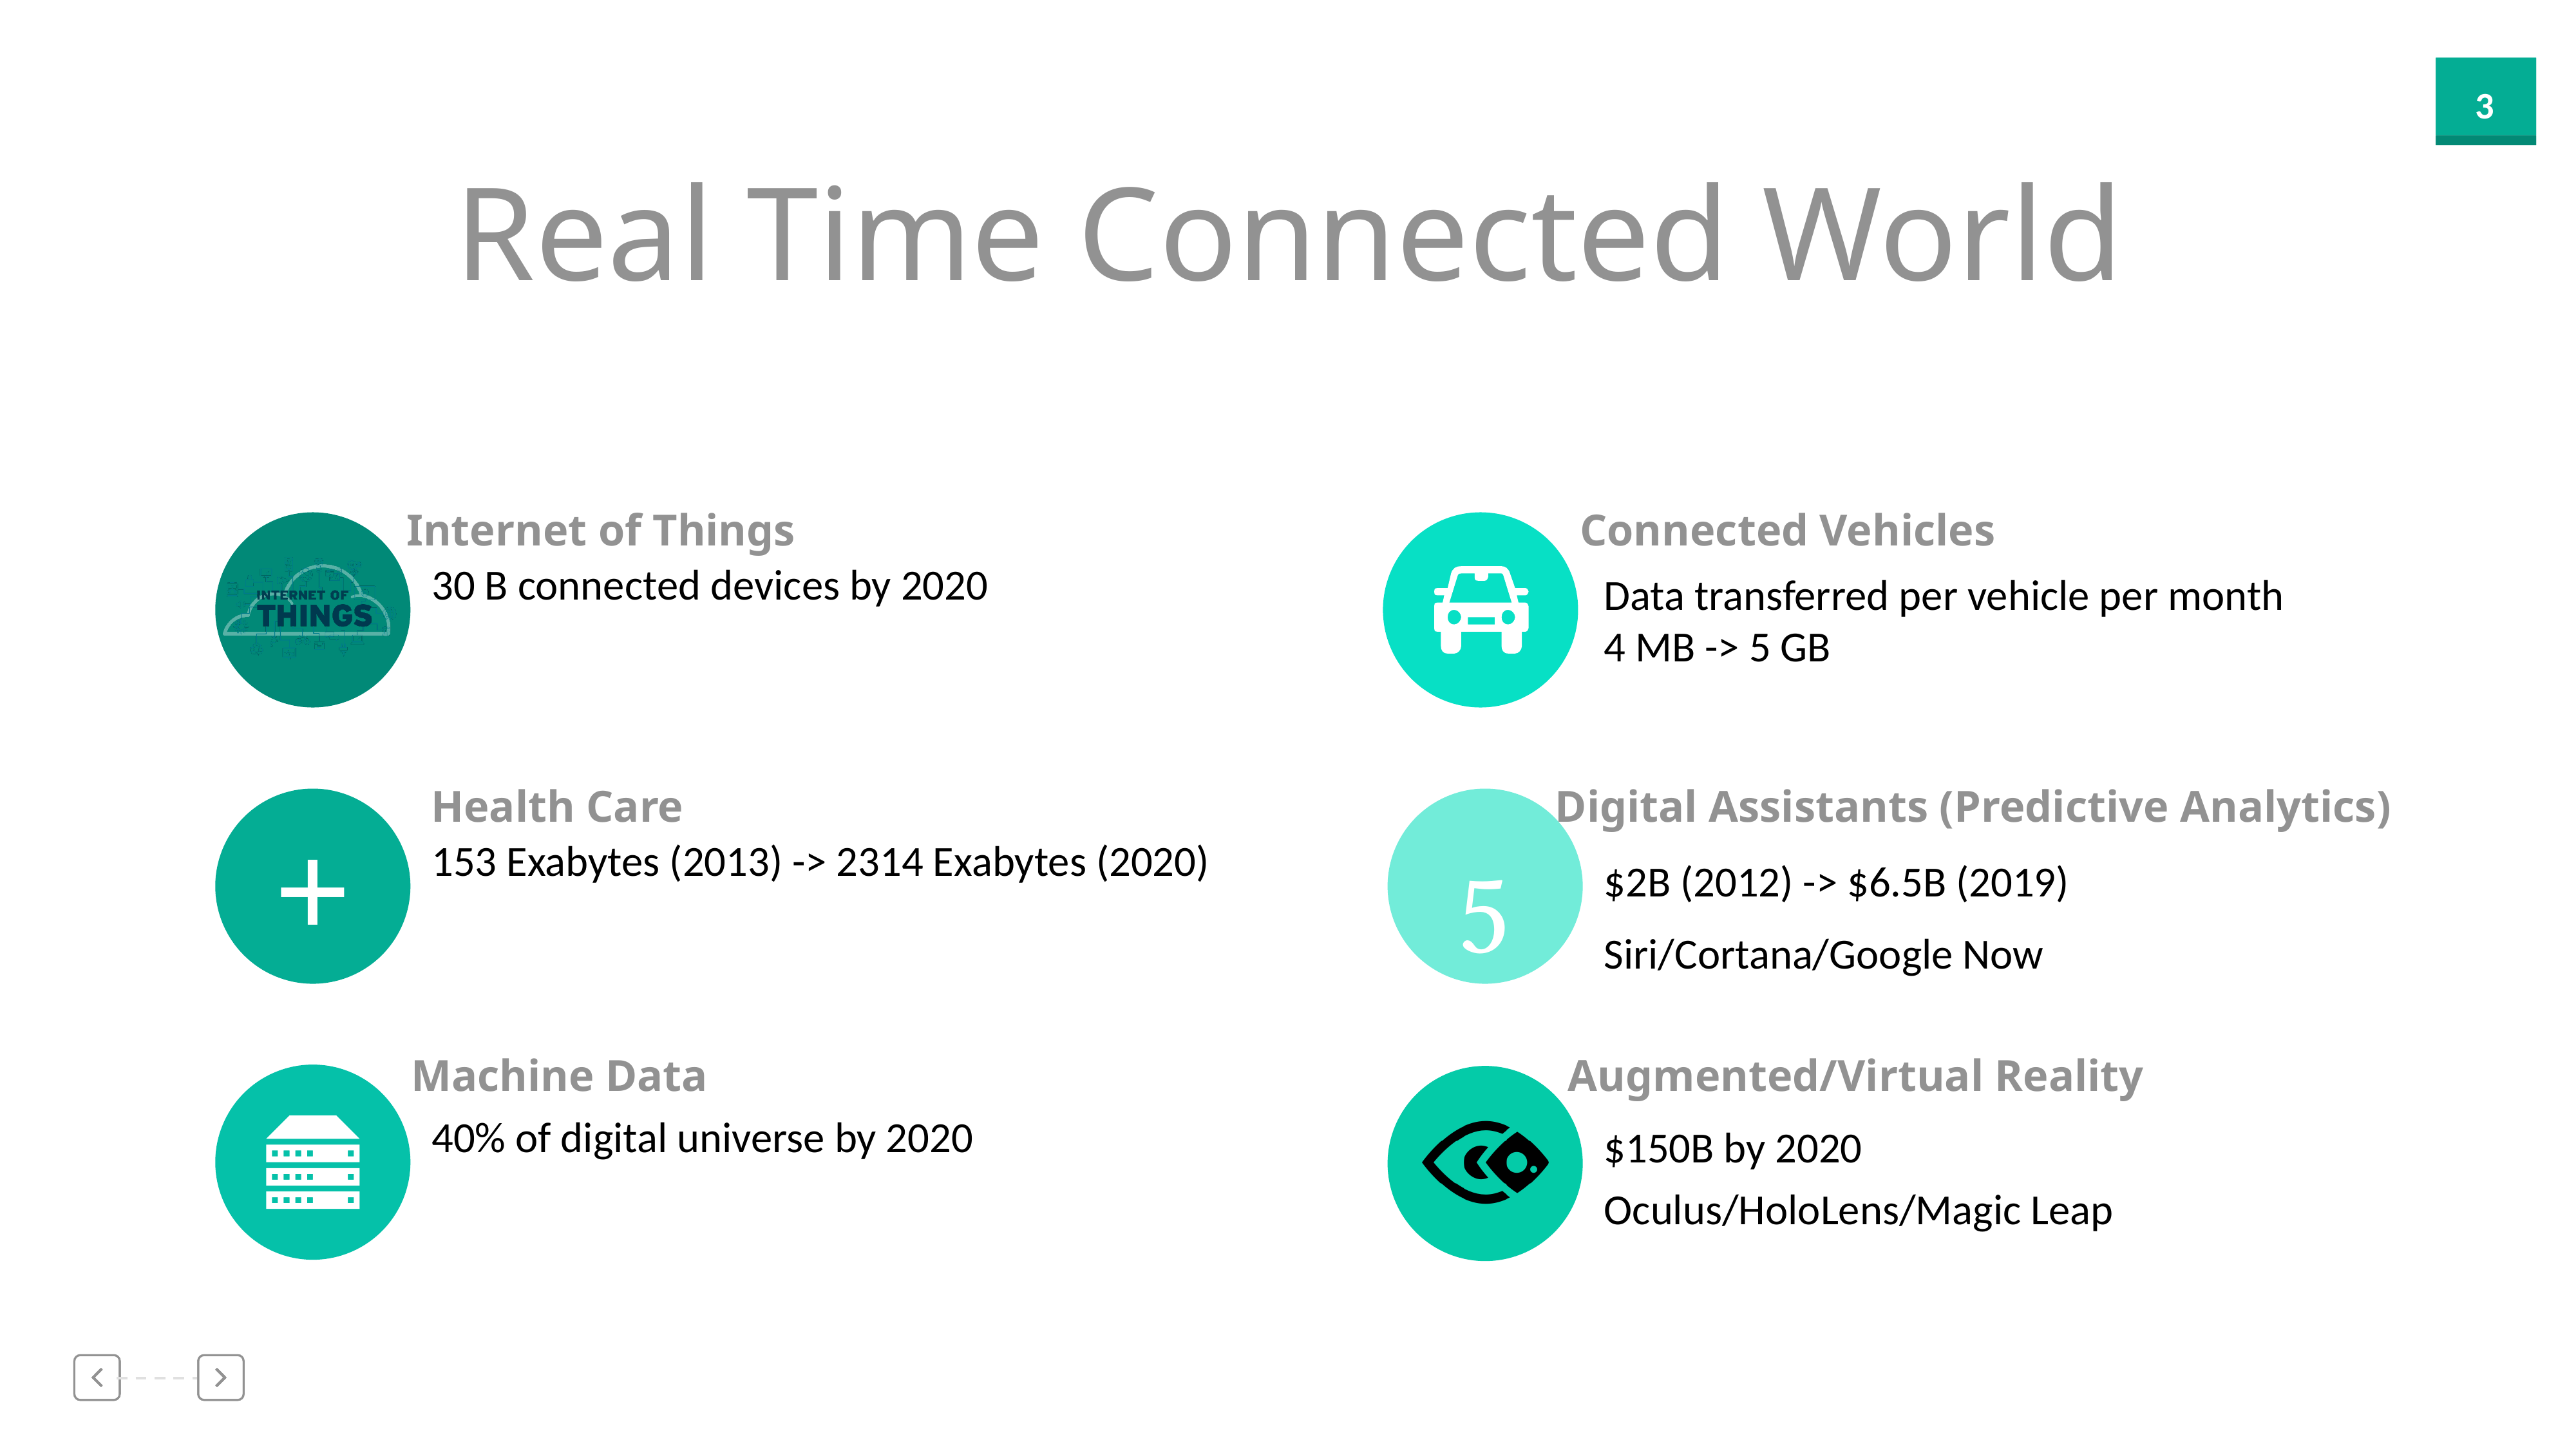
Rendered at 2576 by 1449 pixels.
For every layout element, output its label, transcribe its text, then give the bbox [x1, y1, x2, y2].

text_box Health Care [422, 771, 692, 839]
text_box 40% of digital universe by 2020 [423, 1101, 1221, 1170]
text_box Connected Vehicles [1571, 495, 2004, 563]
text_box [1387, 788, 1583, 984]
text_box 153 Exabytes (2013) -> 2314 Exabytes (2020) [423, 825, 1221, 893]
text_box + [274, 806, 352, 967]
text_box Internet of Things [463, 495, 804, 549]
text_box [73, 1354, 121, 1401]
text_box [2436, 57, 2537, 135]
text_box Machine Data [402, 1040, 716, 1108]
text_box $2B (2012) -> $6.5B (2019) Siri/Cortana/Google Now [1596, 825, 2436, 986]
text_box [197, 1354, 245, 1401]
picture [164, 495, 455, 723]
picture [1421, 1099, 1549, 1226]
text_box Augmented/Virtual Reality [1560, 1040, 2152, 1108]
text_box [1434, 566, 1529, 654]
text_box Digital Assistants (Predictive Analytics) [1547, 771, 2400, 839]
text_box [1383, 512, 1578, 708]
text_box [215, 1065, 411, 1260]
text_box [1387, 1066, 1583, 1262]
text_box [215, 788, 411, 984]
text_box $150B by 2020 Oculus/HoloLens/Magic Leap [1596, 1101, 2436, 1241]
text_box Data transferred per vehicle per month 4 MB -> 5 GB [1596, 549, 2436, 679]
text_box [266, 1115, 360, 1209]
text_box  [1460, 814, 1511, 956]
text_box 30 B connected devices by 2020 [464, 549, 1221, 617]
text_box [2436, 135, 2537, 146]
text_box Real Time Connected World [447, 144, 2132, 315]
slide_number 3 [2455, 71, 2514, 138]
